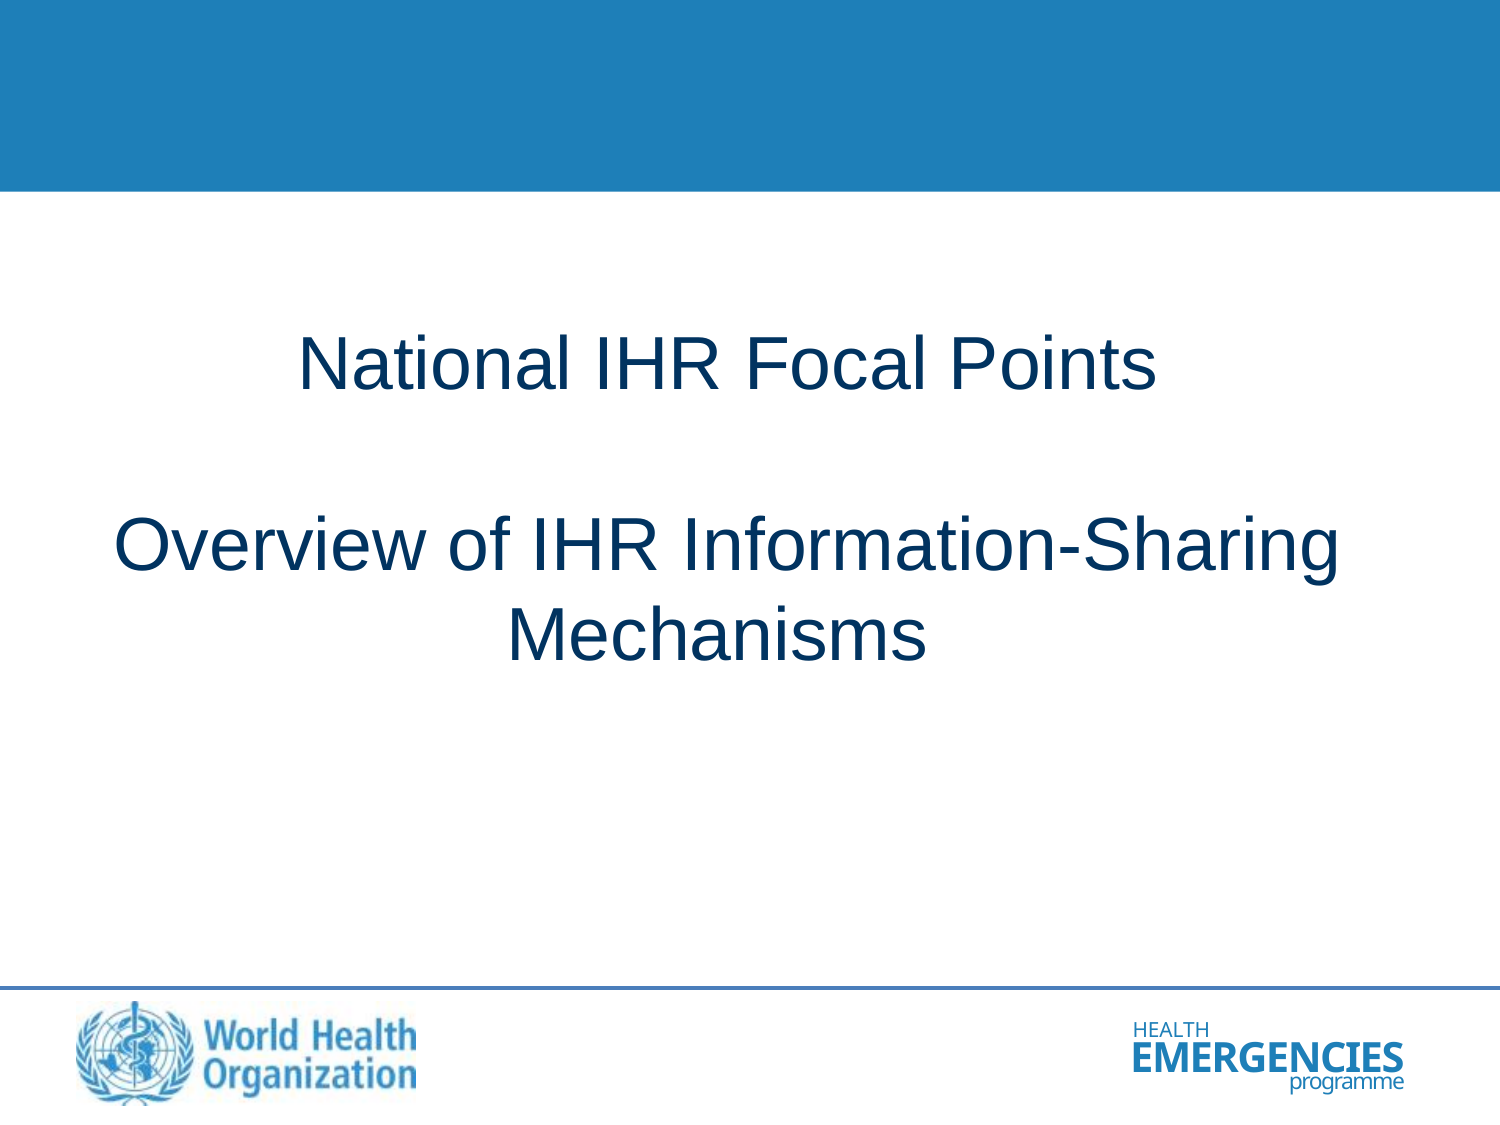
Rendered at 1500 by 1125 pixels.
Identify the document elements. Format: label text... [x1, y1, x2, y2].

picture [76, 1001, 416, 1106]
title National IHR Focal Points Overview of IHR Information-Sharing Mechanisms [90, 307, 1366, 767]
